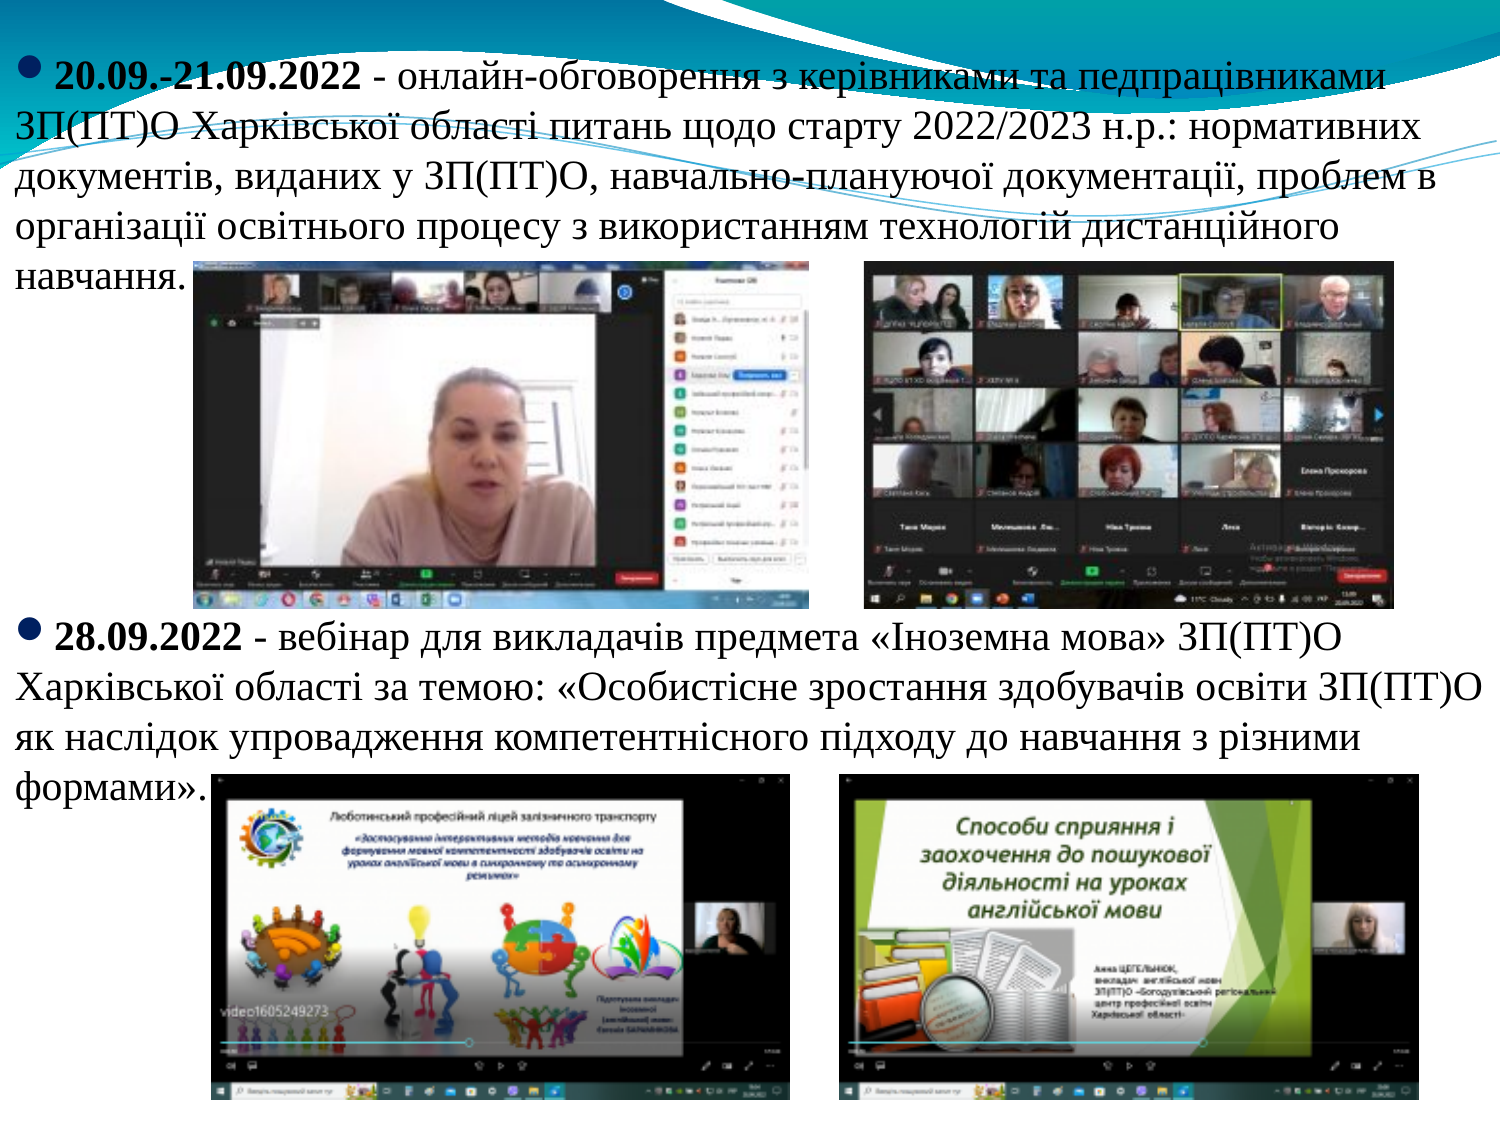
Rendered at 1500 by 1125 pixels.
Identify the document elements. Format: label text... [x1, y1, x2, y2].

list 20.09.-21.09.2022 - онлайн-обговорення з керівниками та педпрацівниками ЗП(ПТ)О Харківської області питань щодо старту 2022/2023 н.р.: нормативних документів, виданих у ЗП(ПТ)О, навчально-плануючої документації, проблем в організації освітнього процесу з використанням технологій дистанційного навчання. 28.09.2022 - вебінар для викладачів предмета «Іноземна мова» ЗП(ПТ)О Харківської області за темою: «Особистісне зростання здобувачів освіти ЗП(ПТ)О як наслідок упровадження компетентнісного підходу до навчання з різними формами». [0, 40, 1500, 1083]
picture [193, 261, 809, 609]
picture [211, 774, 790, 1100]
picture [863, 261, 1394, 609]
picture [839, 774, 1419, 1100]
